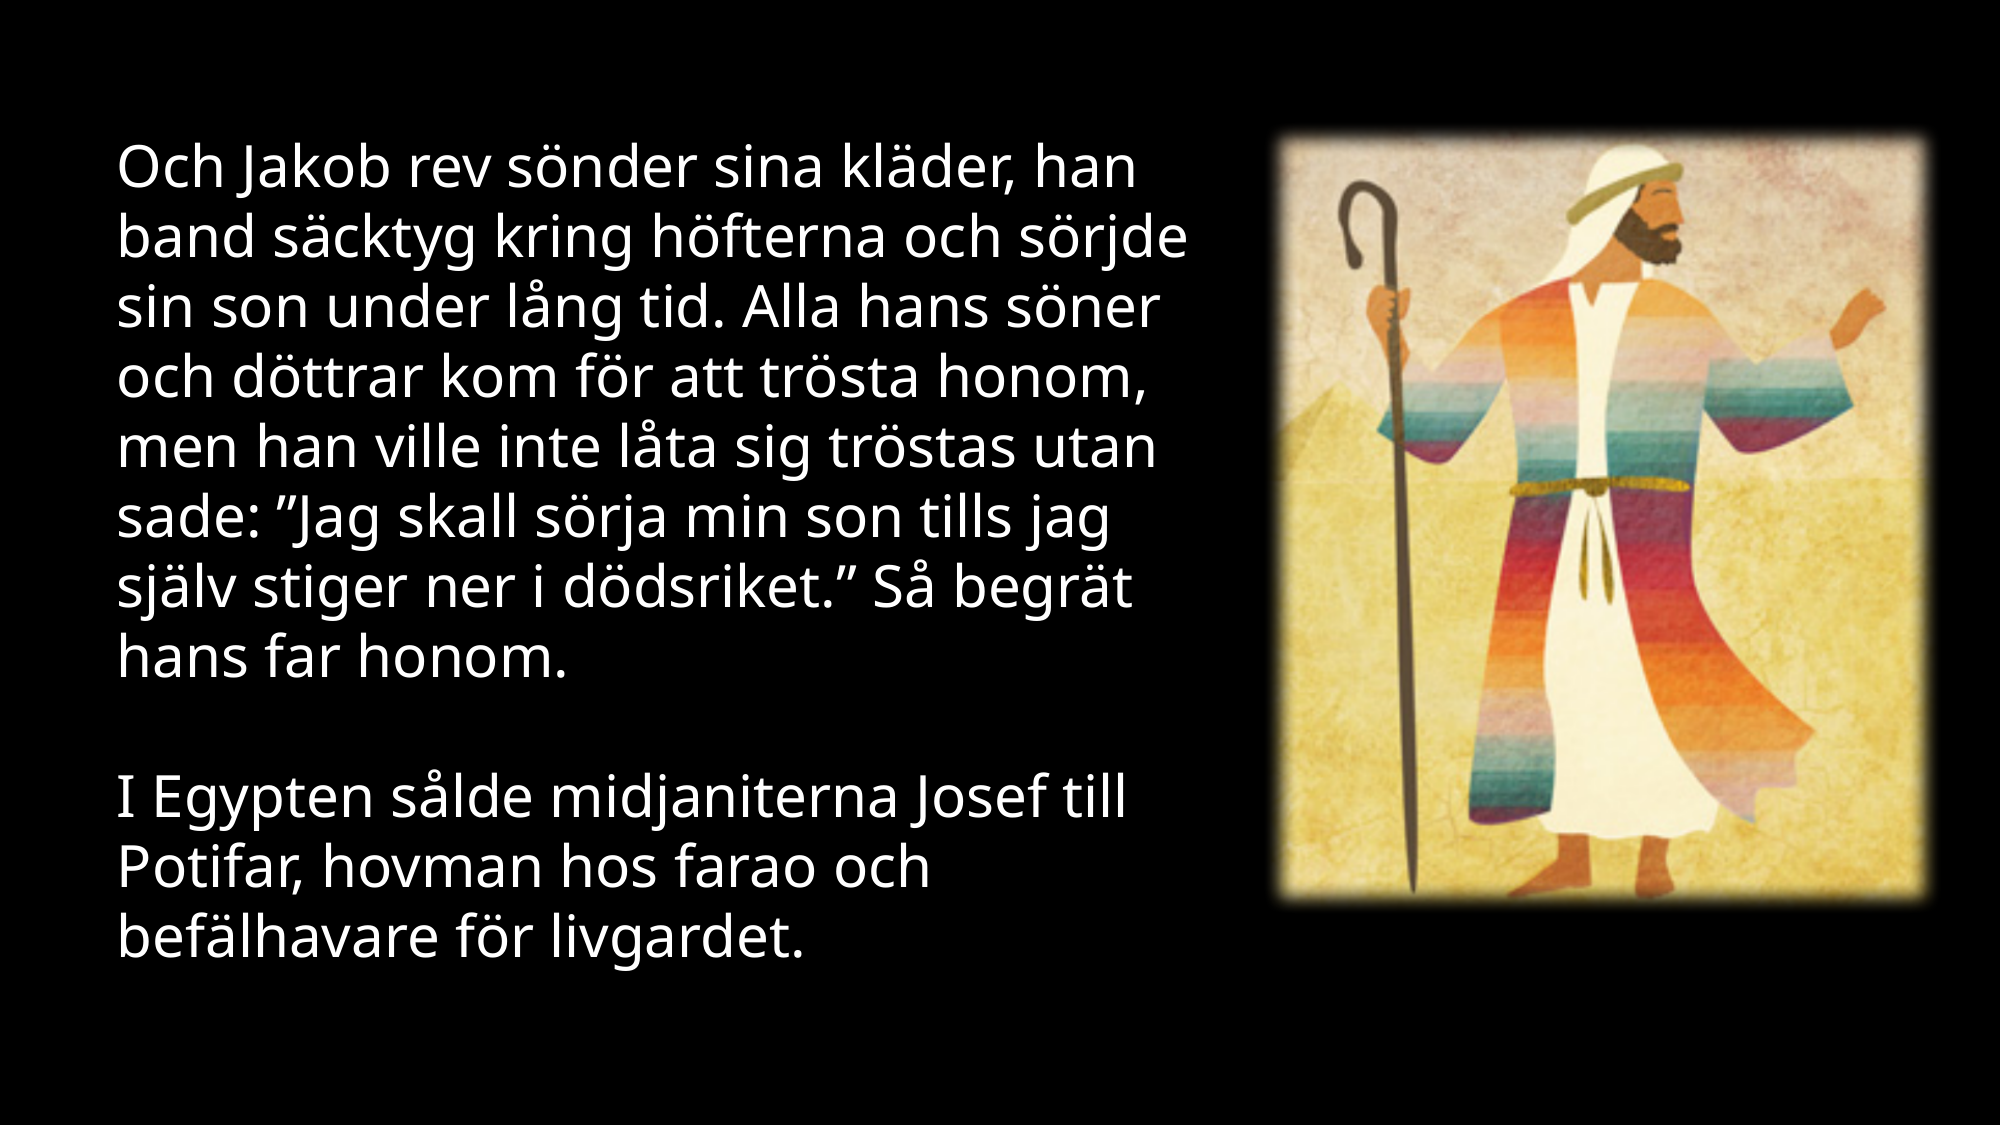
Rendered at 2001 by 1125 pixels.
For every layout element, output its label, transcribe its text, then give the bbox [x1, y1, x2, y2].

text_box Och Jakob rev sönder sina kläder, han band säcktyg kring höfterna och sörjde sin son under lång tid. Alla hans söner och döttrar kom för att trösta honom, men han ville inte låta sig tröstas utan sade: ”Jag skall sörja min son tills jag själv stiger ner i dödsriket.” Så begrät hans far honom. I Egypten sålde midjaniterna Josef till Potifar, hovman hos farao och befälhavare för livgardet. [102, 121, 1211, 977]
picture [1263, 121, 1940, 915]
